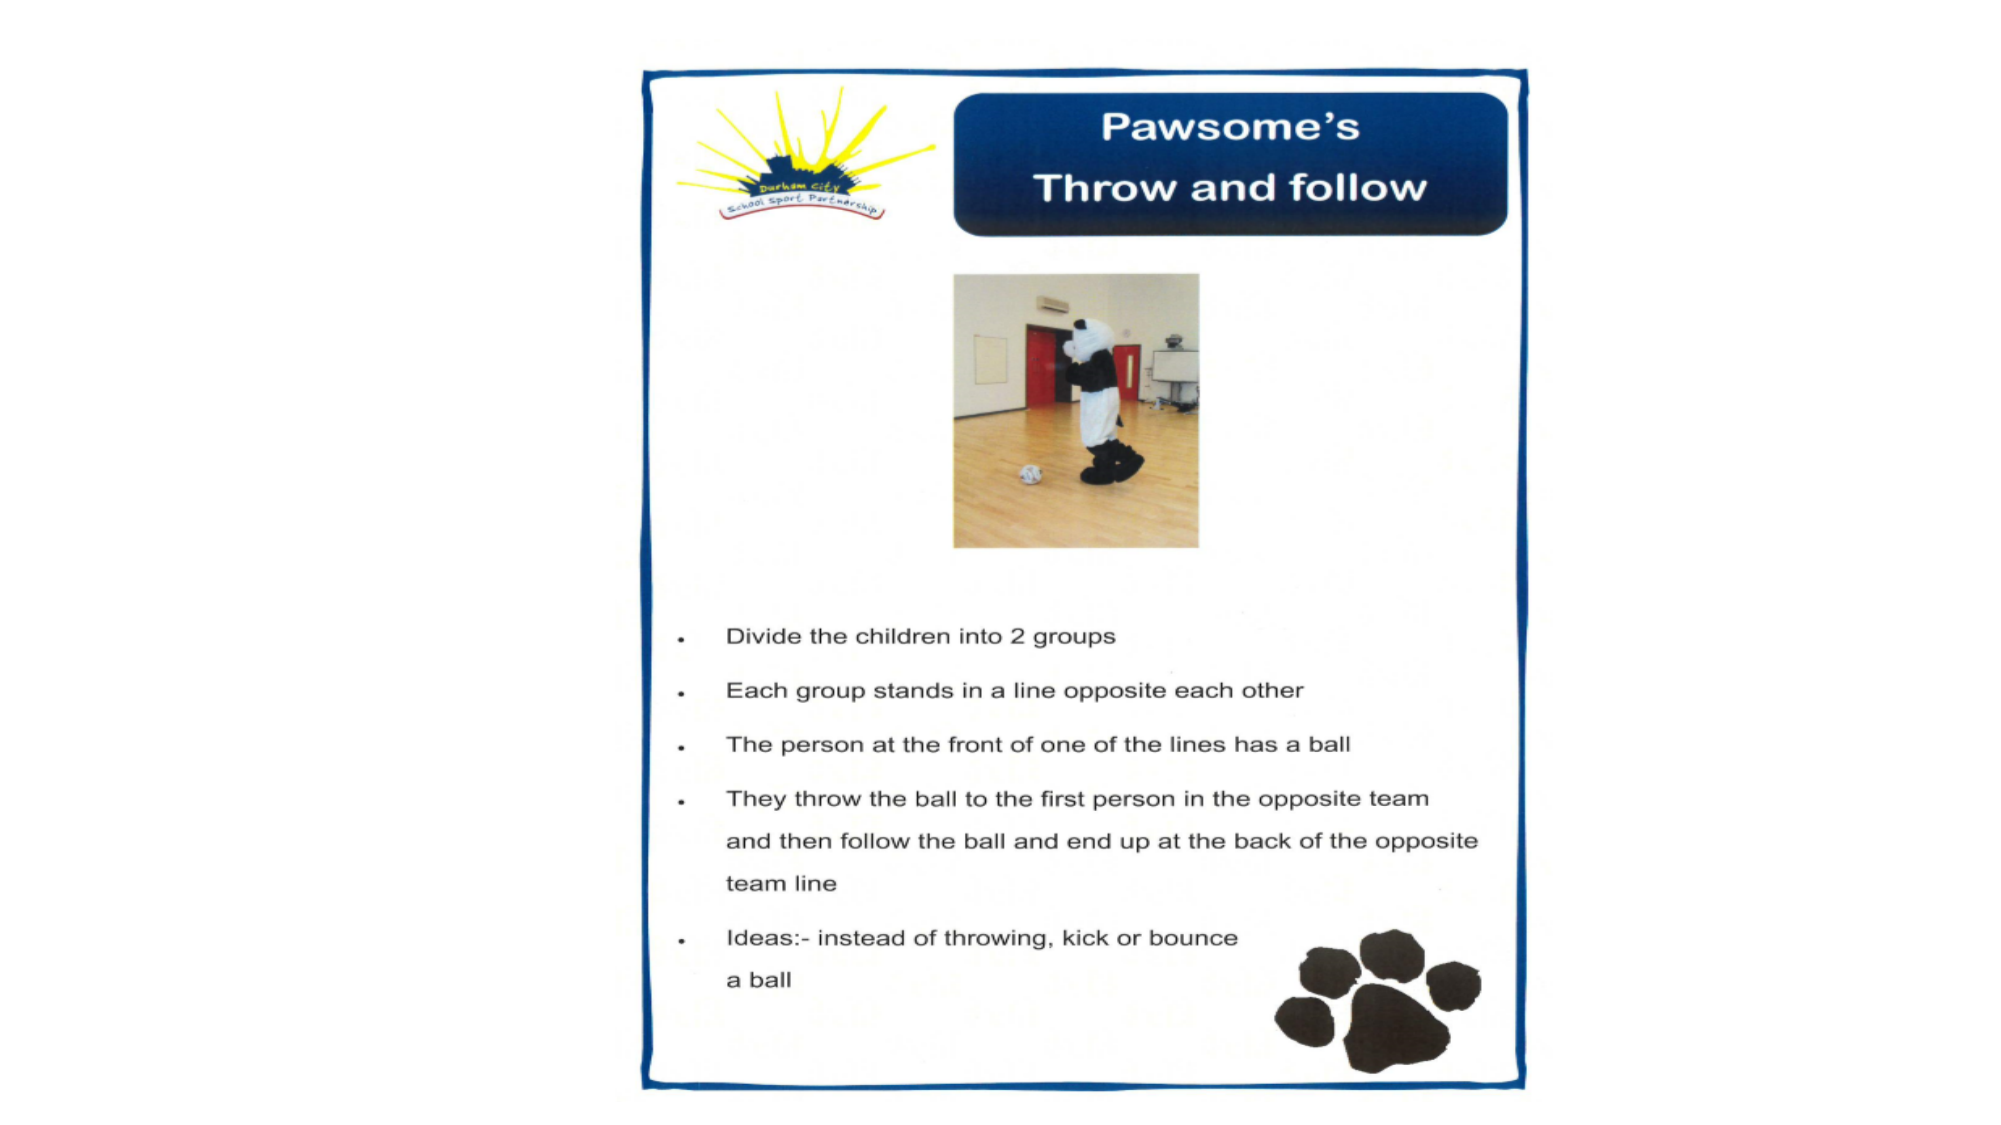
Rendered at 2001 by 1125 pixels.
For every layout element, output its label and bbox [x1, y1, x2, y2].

picture [615, 39, 1553, 1102]
